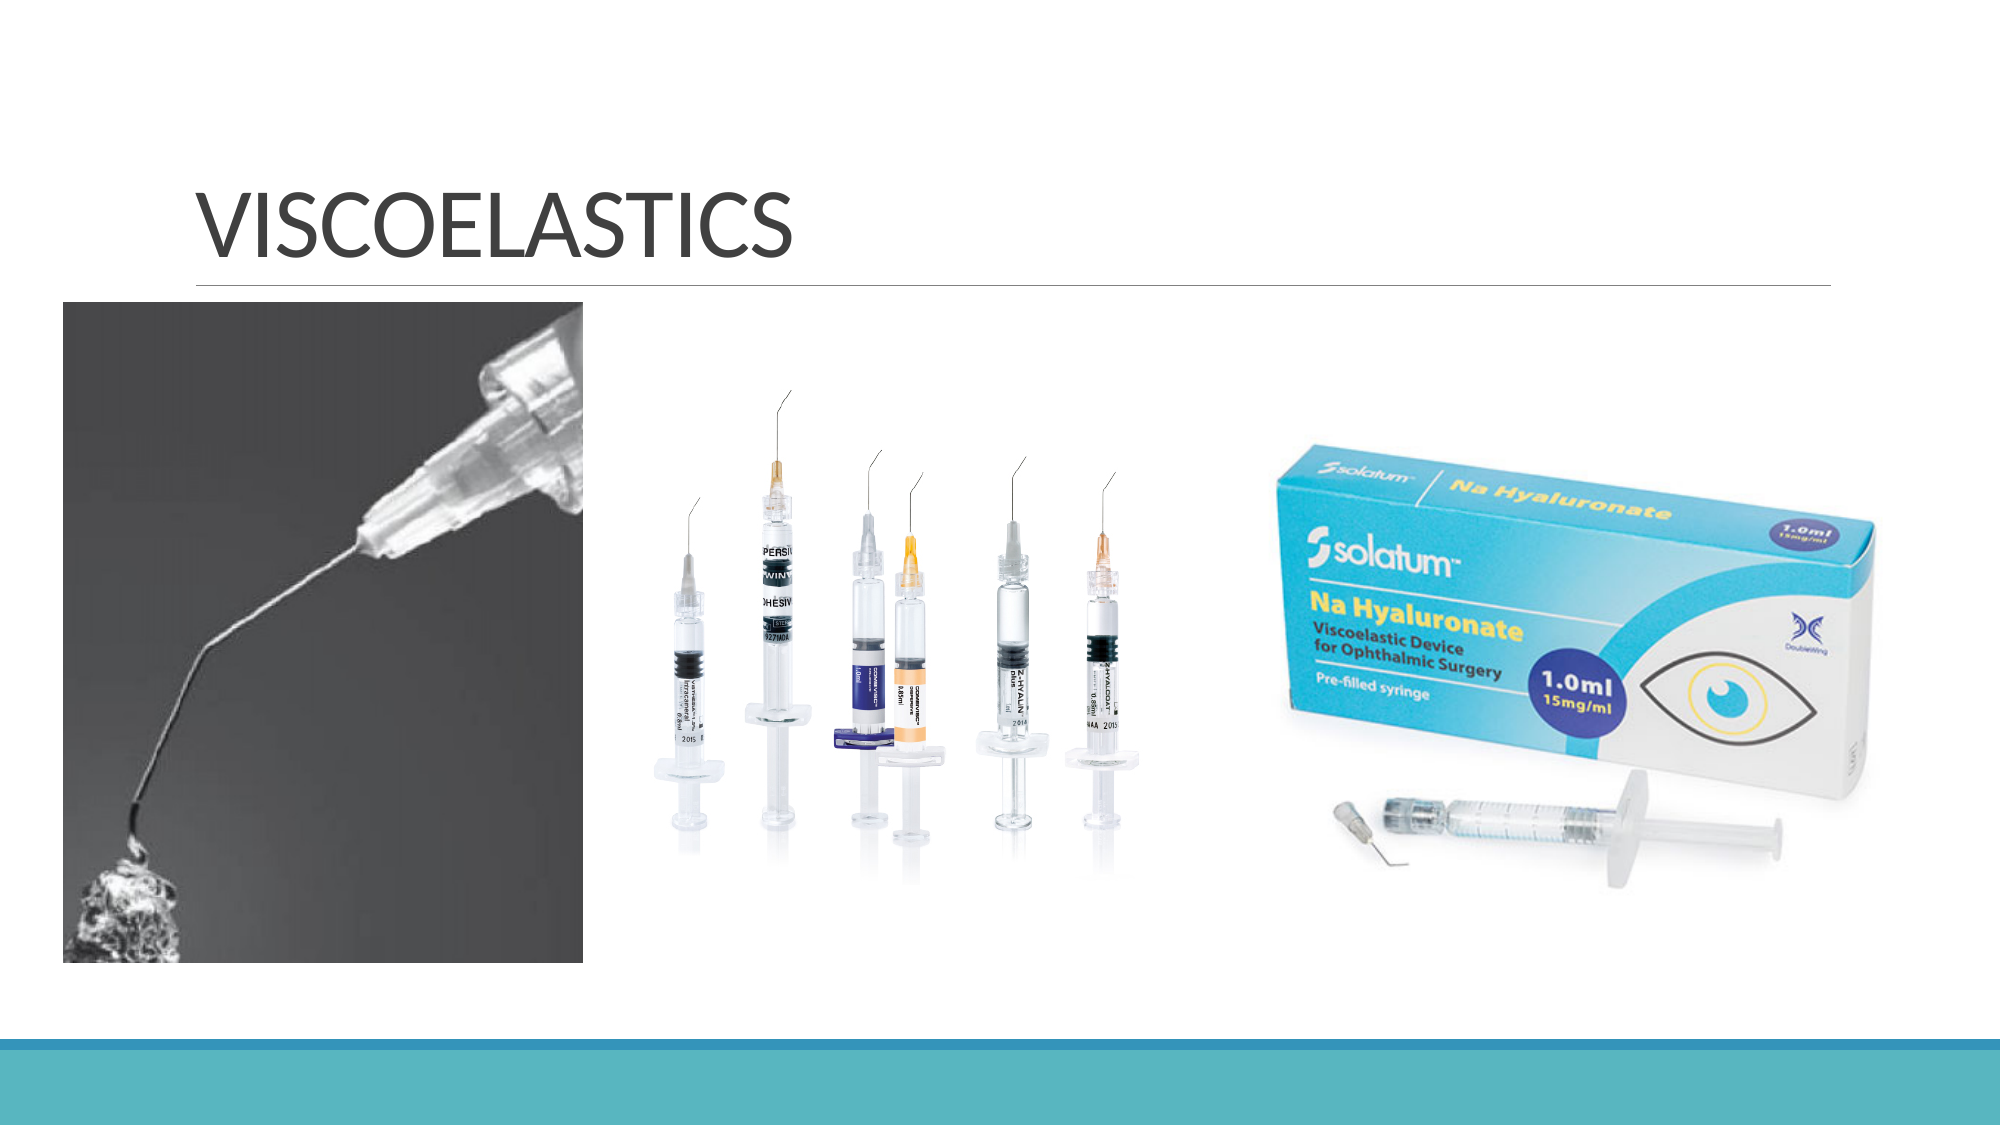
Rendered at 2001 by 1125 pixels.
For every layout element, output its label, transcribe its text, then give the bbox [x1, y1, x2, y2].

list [63, 302, 583, 964]
title VISCOELASTICS [180, 47, 1830, 285]
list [1163, 423, 1975, 910]
picture [583, 380, 1242, 885]
